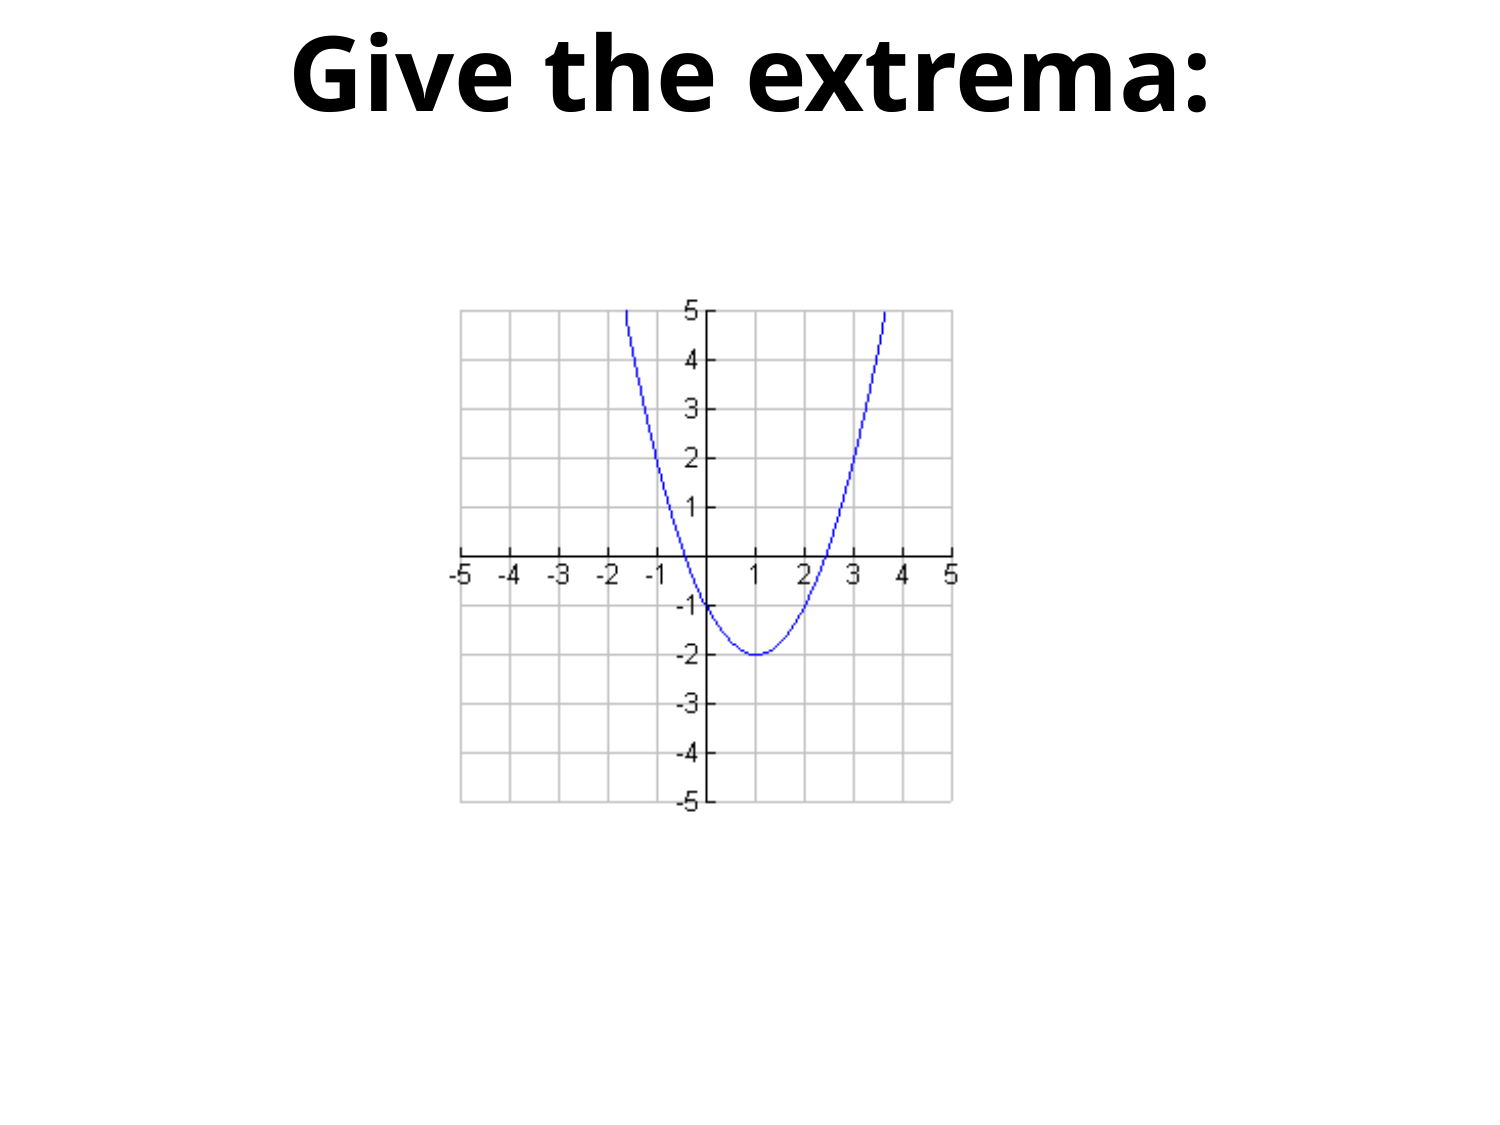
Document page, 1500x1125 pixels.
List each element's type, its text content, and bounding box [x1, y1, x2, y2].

text_box Give the extrema: [12, 0, 1488, 140]
picture [399, 249, 1013, 863]
